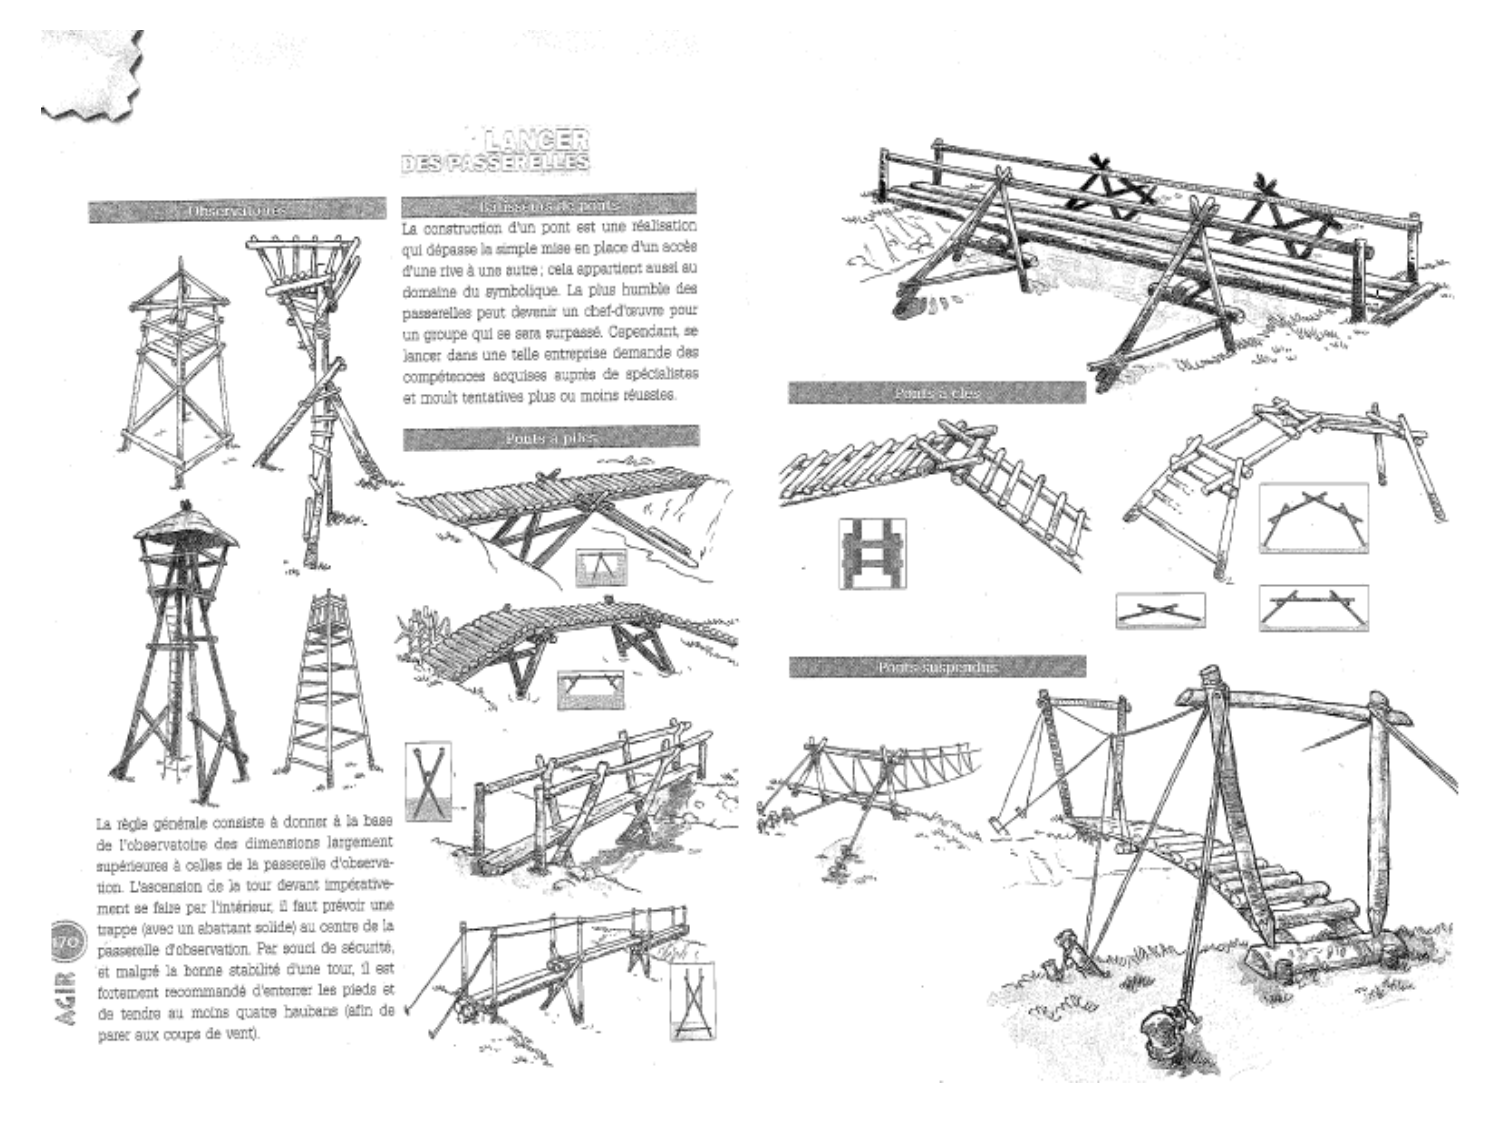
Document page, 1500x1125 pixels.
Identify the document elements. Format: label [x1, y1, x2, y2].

picture [40, 30, 1464, 1083]
